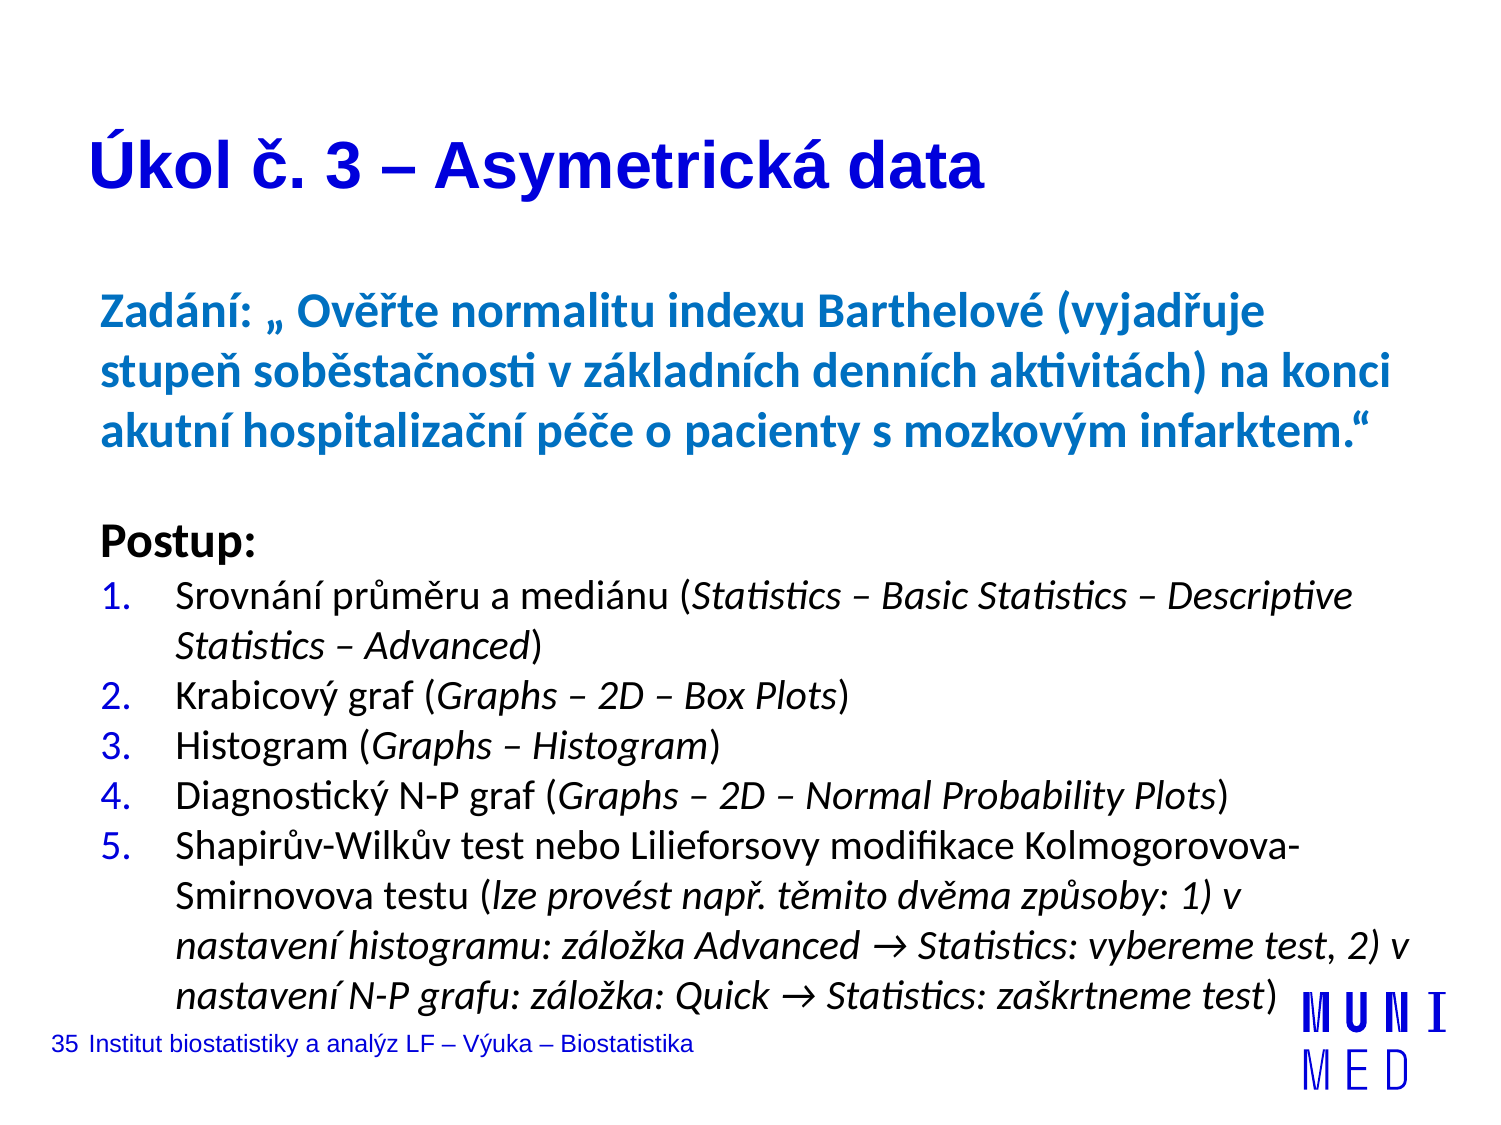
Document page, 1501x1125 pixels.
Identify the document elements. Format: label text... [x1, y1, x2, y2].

title Úkol č. 3 – Asymetrická data [88, 118, 1412, 193]
list Zadání: „ Ověřte normalitu indexu Barthelové (vyjadřuje stupeň soběstačnosti v základních denních aktivitách) na konci akutní hospitalizační péče o pacienty s mozkovým infarktem.“ Postup: Srovnání průměru a mediánu (Statistics – Basic Statistics – Descriptive Statistics – Advanced) Krabicový graf (Graphs – 2D – Box Plots) Histogram (Graphs – Histogram) Diagnostický N-P graf (Graphs – 2D – Normal Probability Plots) Shapirův-Wilkův test nebo Lilieforsovy modifikace Kolmogorovova-Smirnovova testu (lze provést např. těmito dvěma způsoby: 1) v nastavení histogramu: záložka Advanced → Statistics: vybereme test, 2) v nastavení N-P grafu: záložka: Quick → Statistics: zaškrtneme test) [88, 277, 1412, 957]
footer Institut biostatistiky a analýz LF – Výuka – Biostatistika [88, 1021, 1064, 1063]
slide_number 35 [50, 1021, 82, 1063]
